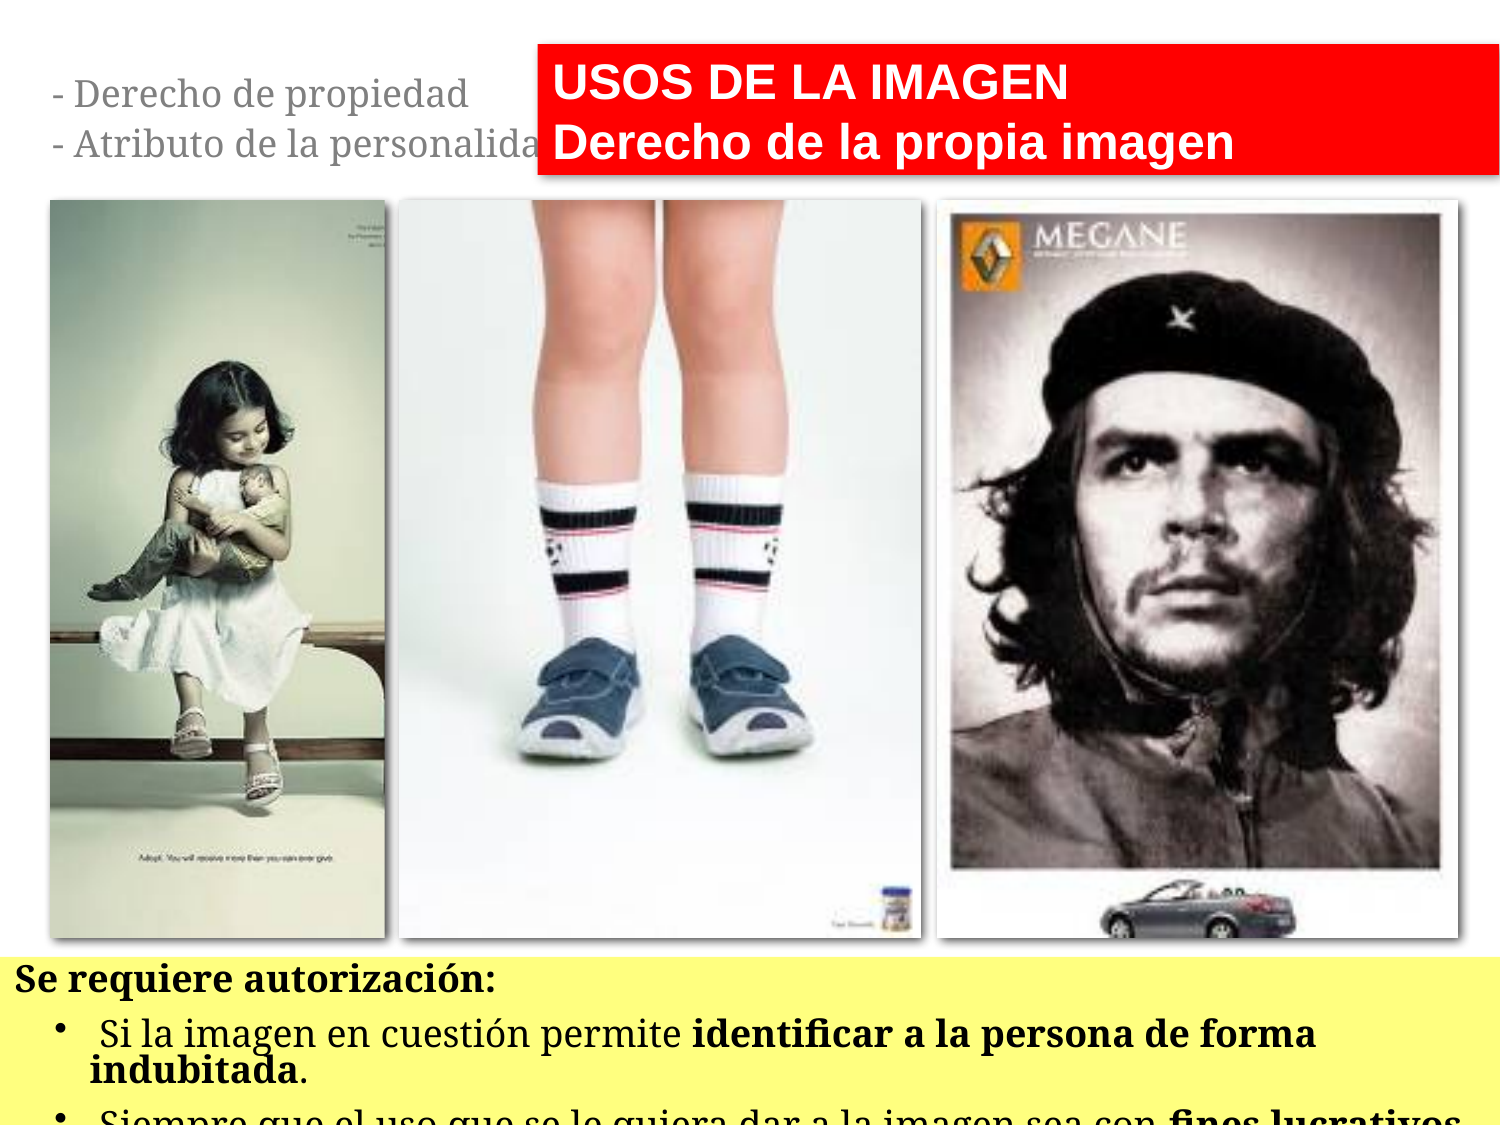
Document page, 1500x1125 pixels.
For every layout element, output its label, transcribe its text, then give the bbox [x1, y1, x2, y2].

text_box - Derecho de propiedad - Atributo de la personalidad [37, 74, 534, 172]
picture [399, 200, 921, 938]
text_box Se requiere autorización: Si la imagen en cuestión permite identificar a la persona de forma indubitada. Siempre que el uso que se le quiera dar a la imagen sea con fines lucrativos o publicitarios. [0, 956, 1500, 1125]
text_box USOS DE LA IMAGEN Derecho de la propia imagen [537, 44, 1500, 175]
picture [49, 200, 385, 938]
picture [937, 200, 1459, 938]
